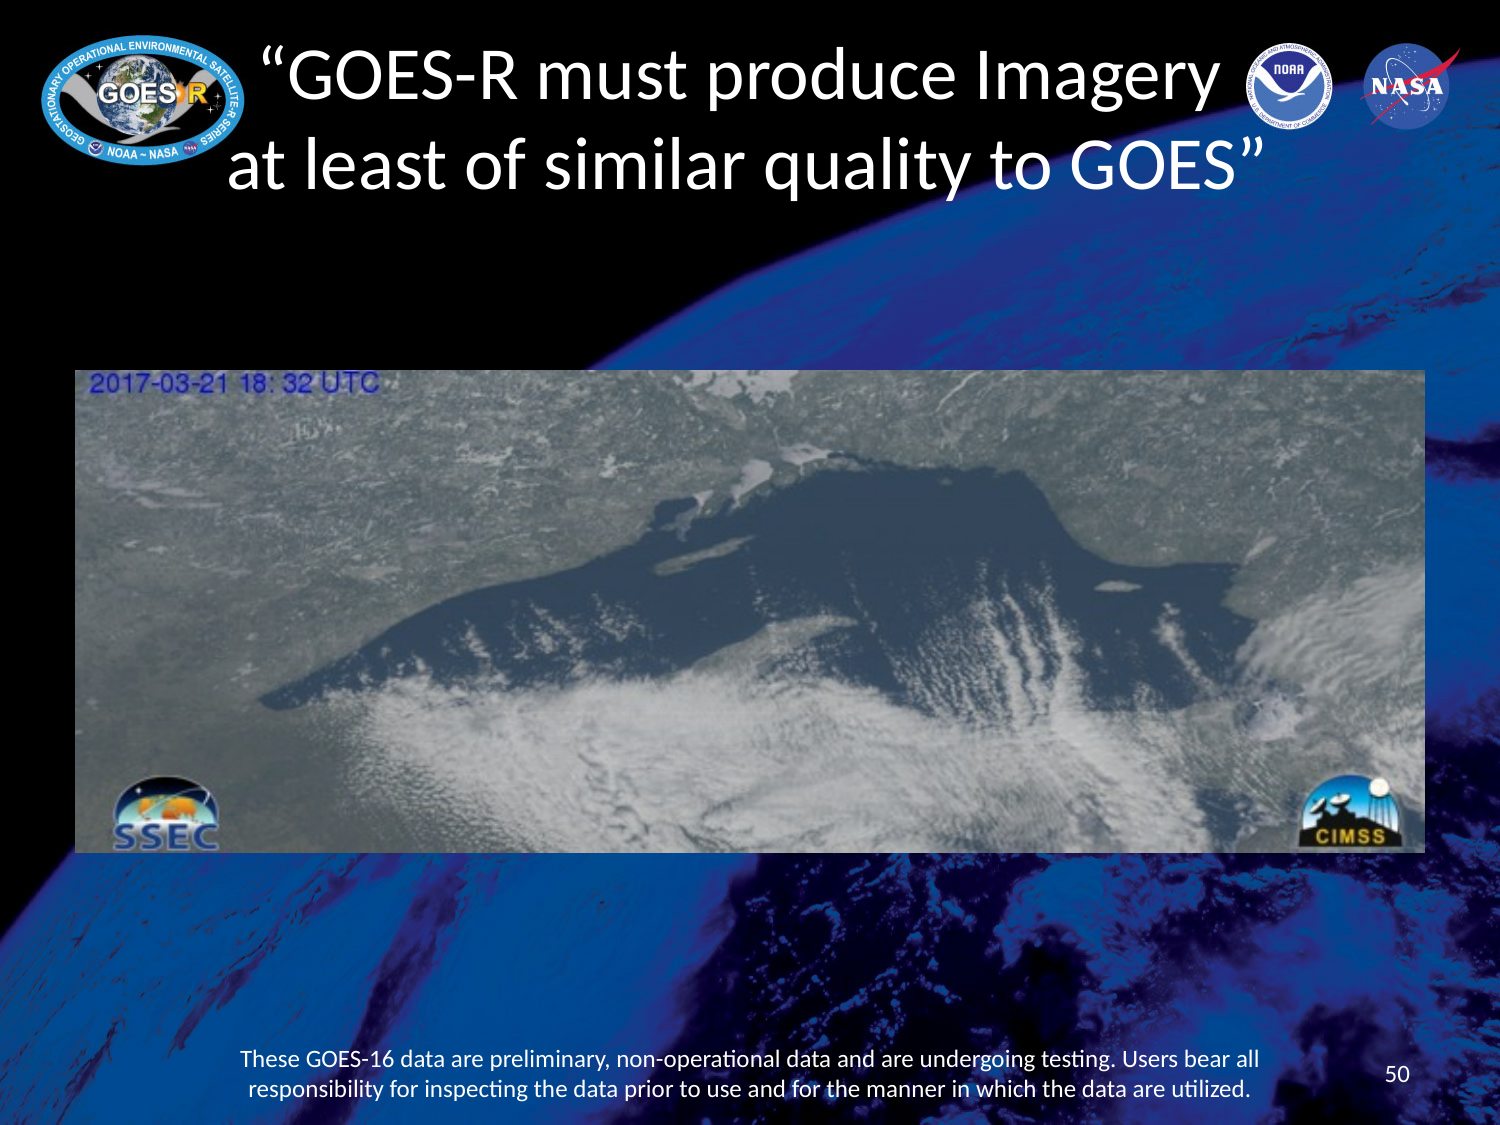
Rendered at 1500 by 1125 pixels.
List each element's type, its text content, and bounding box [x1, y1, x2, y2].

picture [0, 0, 1500, 1125]
title “GOES-R must produce Imagery at least of similar quality to GOES” [73, 21, 1423, 209]
slide_number 50 [1074, 1042, 1425, 1103]
footer These GOES-16 data are preliminary, non-operational data and are undergoing testing. Users bear all responsibility for inspecting the data prior to use and for the manner in which the data are utilized. [164, 1042, 1074, 1103]
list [74, 370, 1426, 853]
